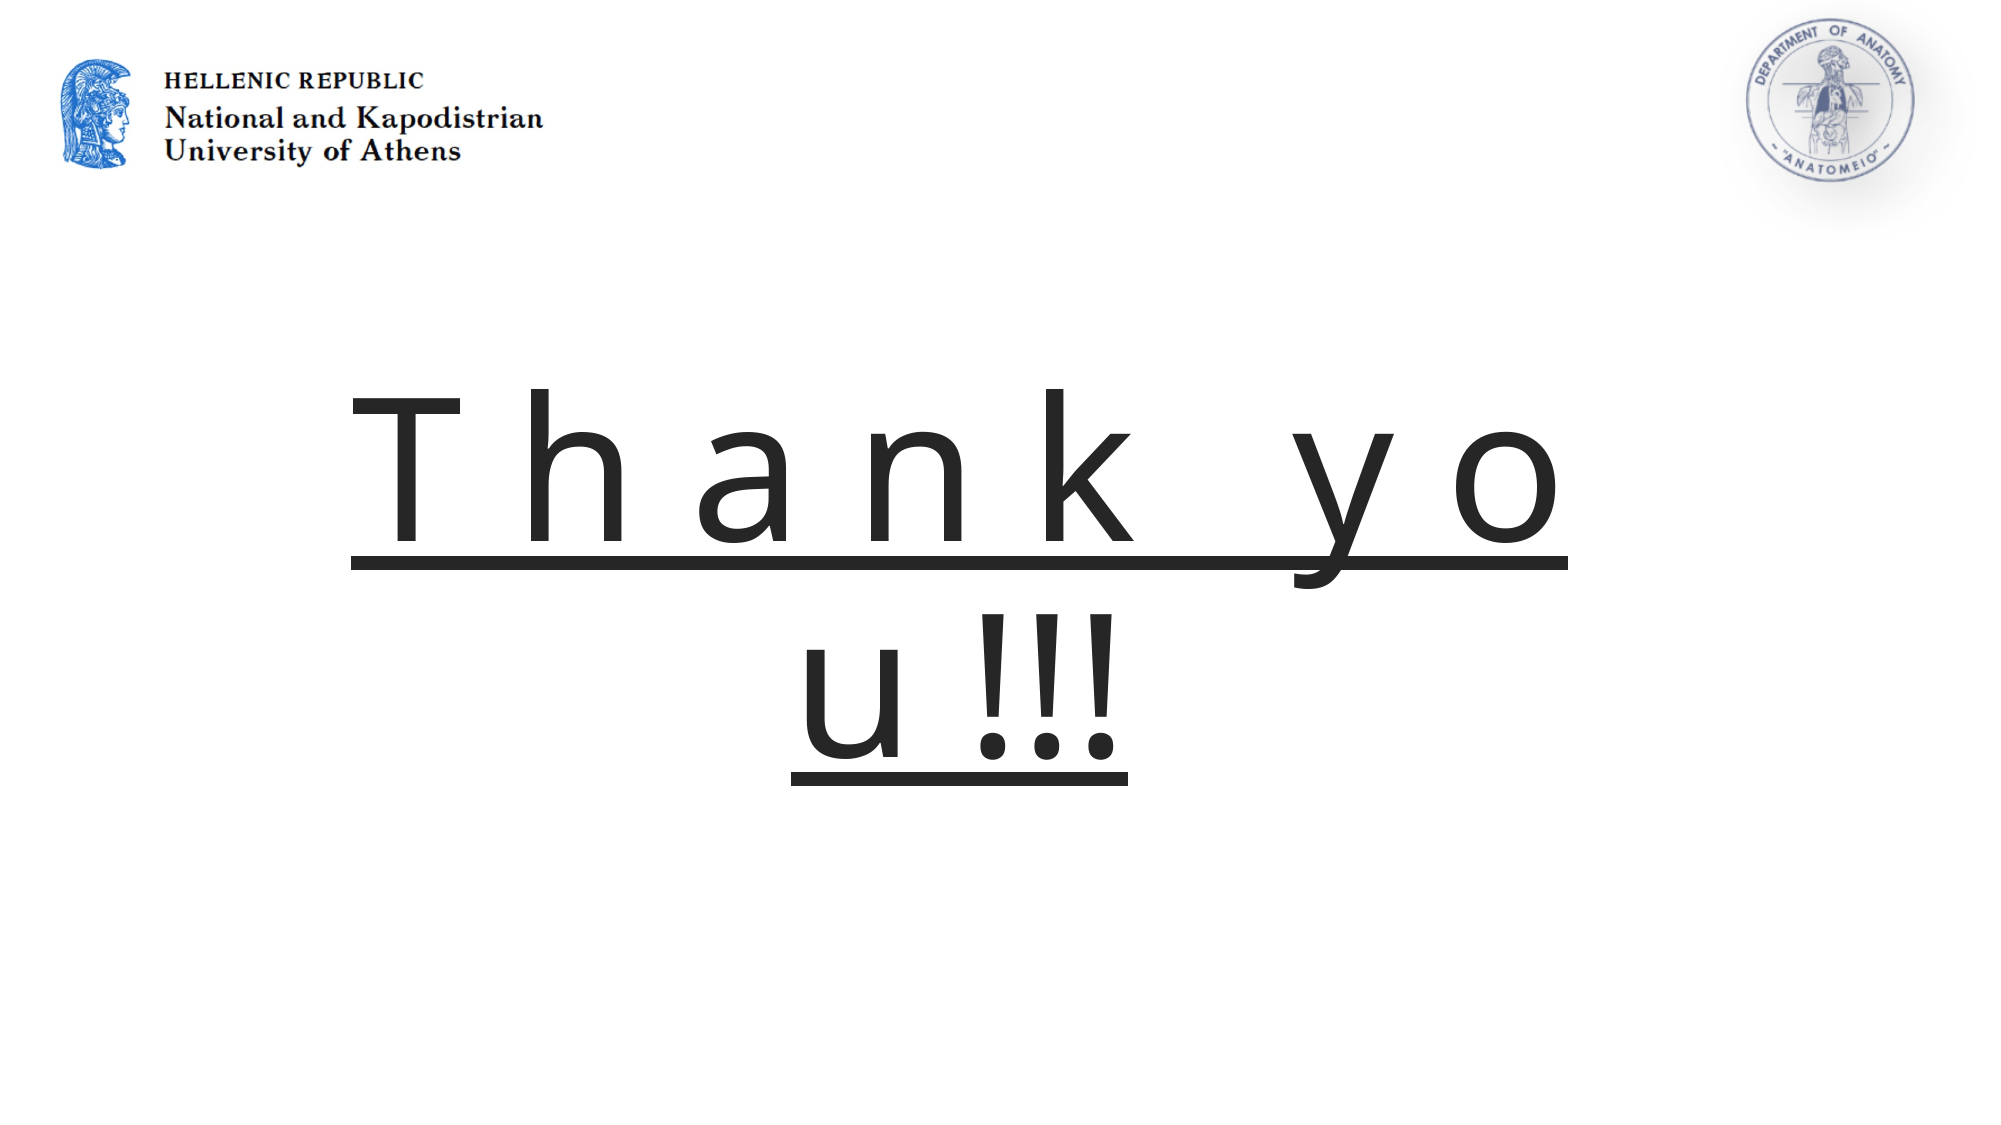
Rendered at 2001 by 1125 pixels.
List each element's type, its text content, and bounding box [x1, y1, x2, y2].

picture [0, 0, 584, 233]
picture [1745, 14, 1915, 185]
text_box T h a n k y o u !!! [144, 259, 1775, 909]
